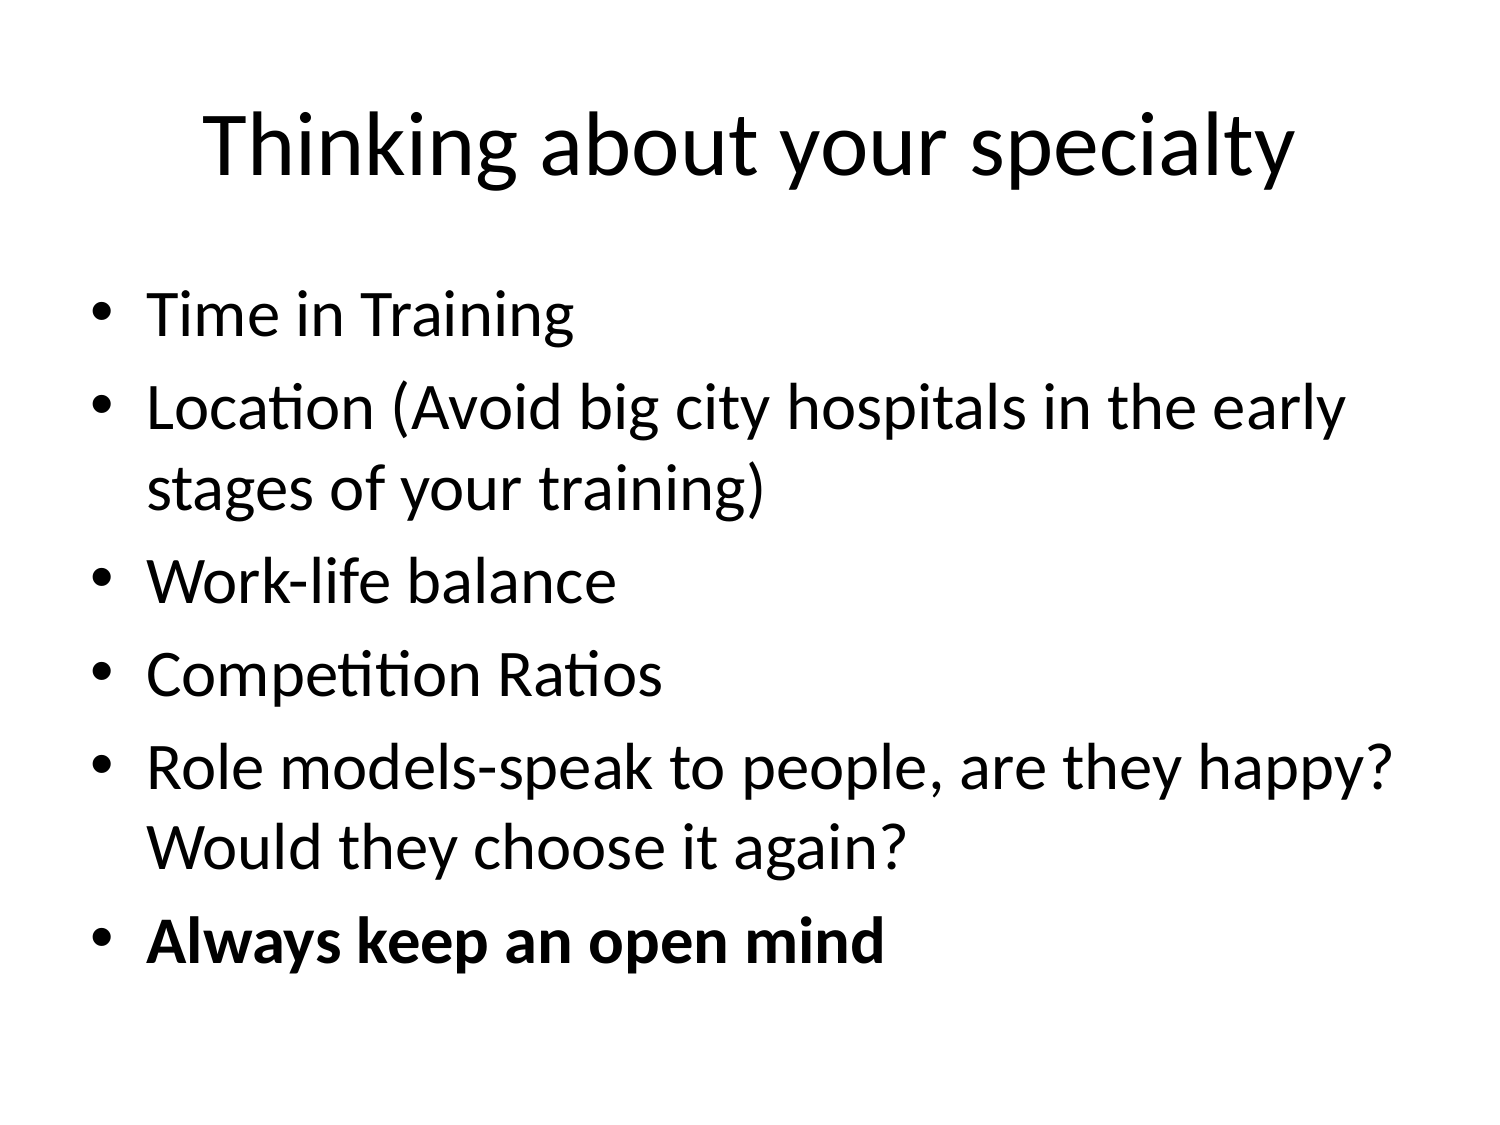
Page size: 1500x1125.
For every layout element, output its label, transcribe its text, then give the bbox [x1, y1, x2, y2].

list Time in Training Location (Avoid big city hospitals in the early stages of your training) Work-life balance Competition Ratios Role models-speak to people, are they happy? Would they choose it again? Always keep an open mind [75, 262, 1425, 1005]
title Thinking about your specialty [75, 45, 1425, 233]
